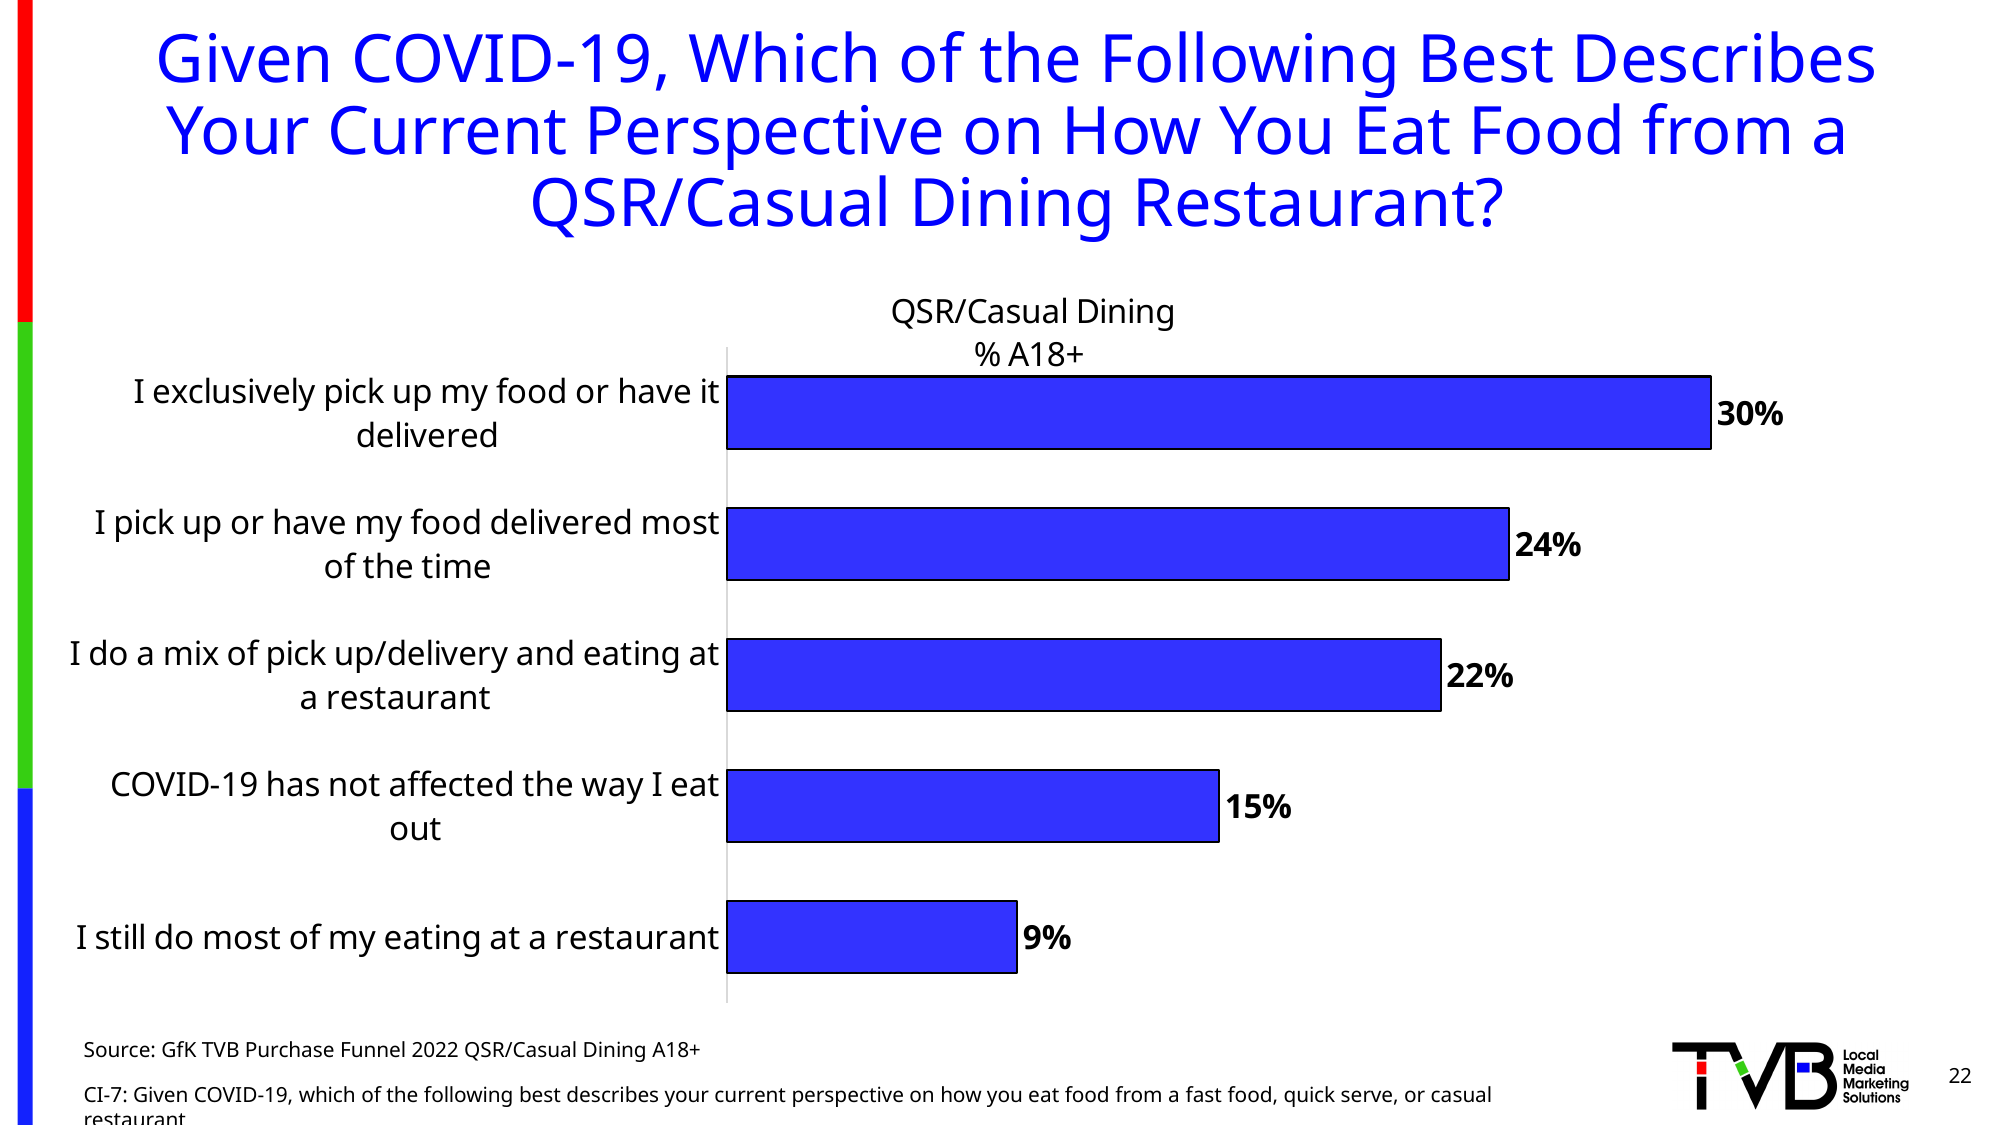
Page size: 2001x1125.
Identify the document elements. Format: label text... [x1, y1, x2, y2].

picture [1672, 1042, 1909, 1110]
slide_number 22 [1824, 1046, 1988, 1107]
title Given COVID-19, Which of the Following Best Describes Your Current Perspective on How You Eat Food from a QSR/Casual Dining Restaurant? [70, 17, 1965, 251]
chart [69, 258, 1933, 1025]
list Source: GfK TVB Purchase Funnel 2022 QSR/Casual Dining A18+ CI-7: Given COVID-19, which of the following best describes your current perspective on how you eat food from a fast food, quick serve, or casual restaurant [68, 1034, 1550, 1116]
